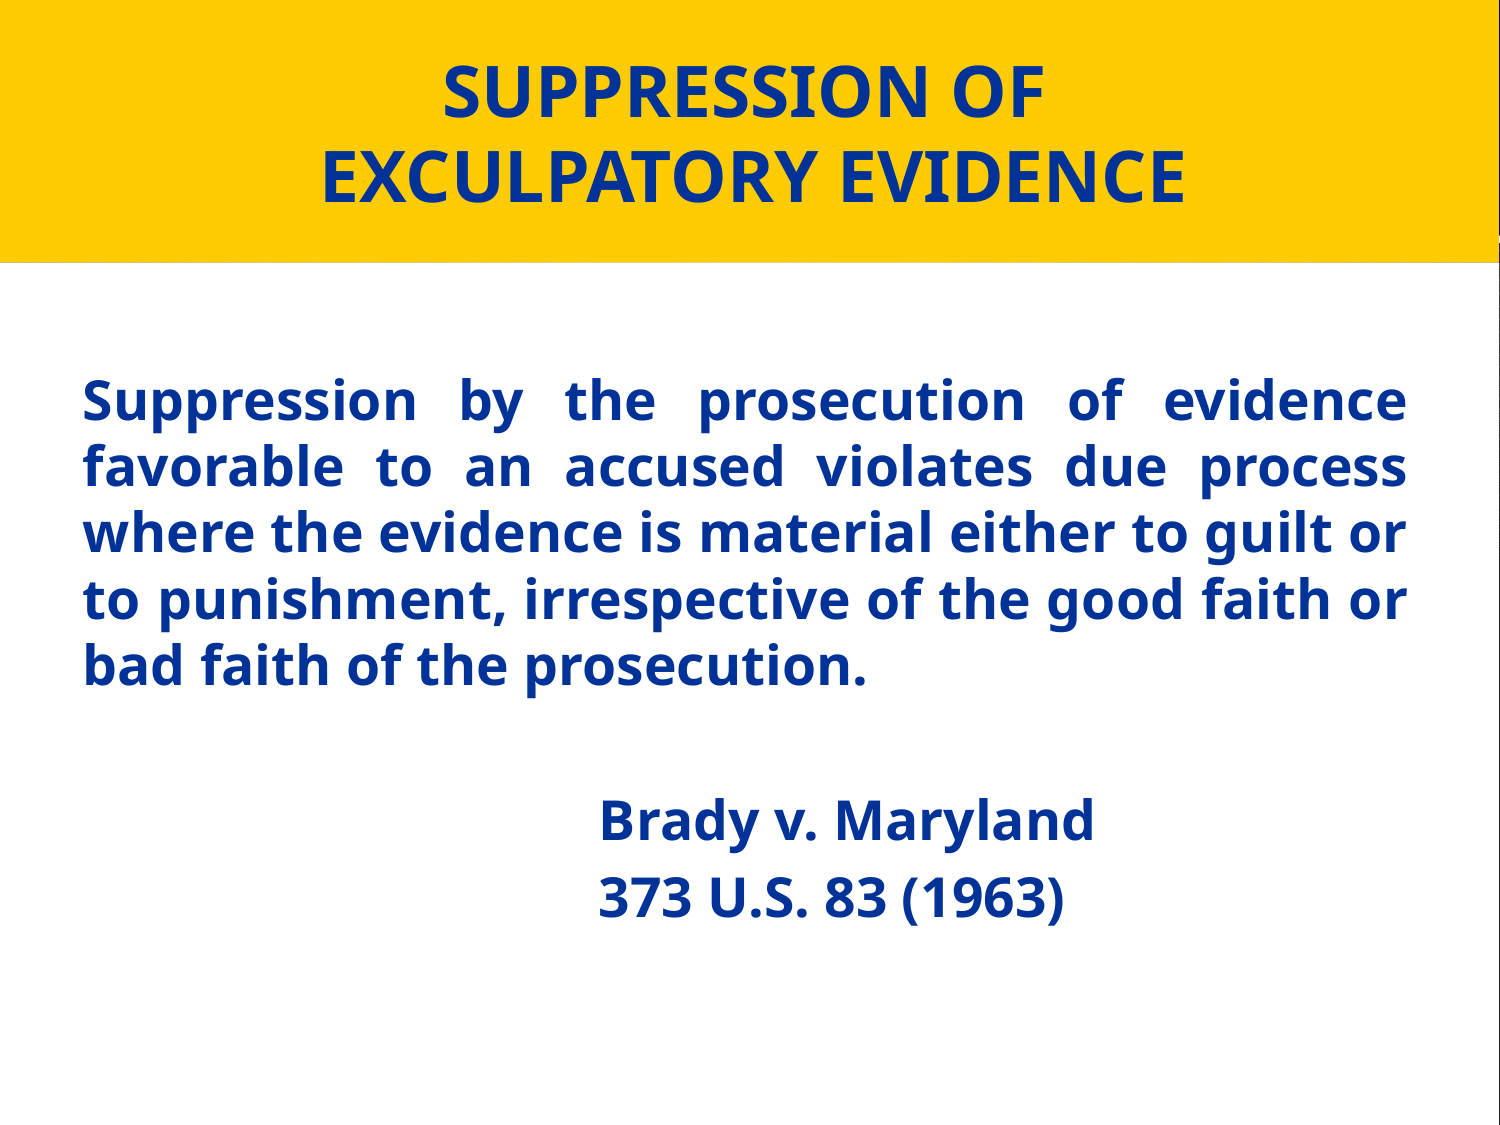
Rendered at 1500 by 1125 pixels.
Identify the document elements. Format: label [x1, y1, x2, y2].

text_box [0, 0, 1500, 1125]
